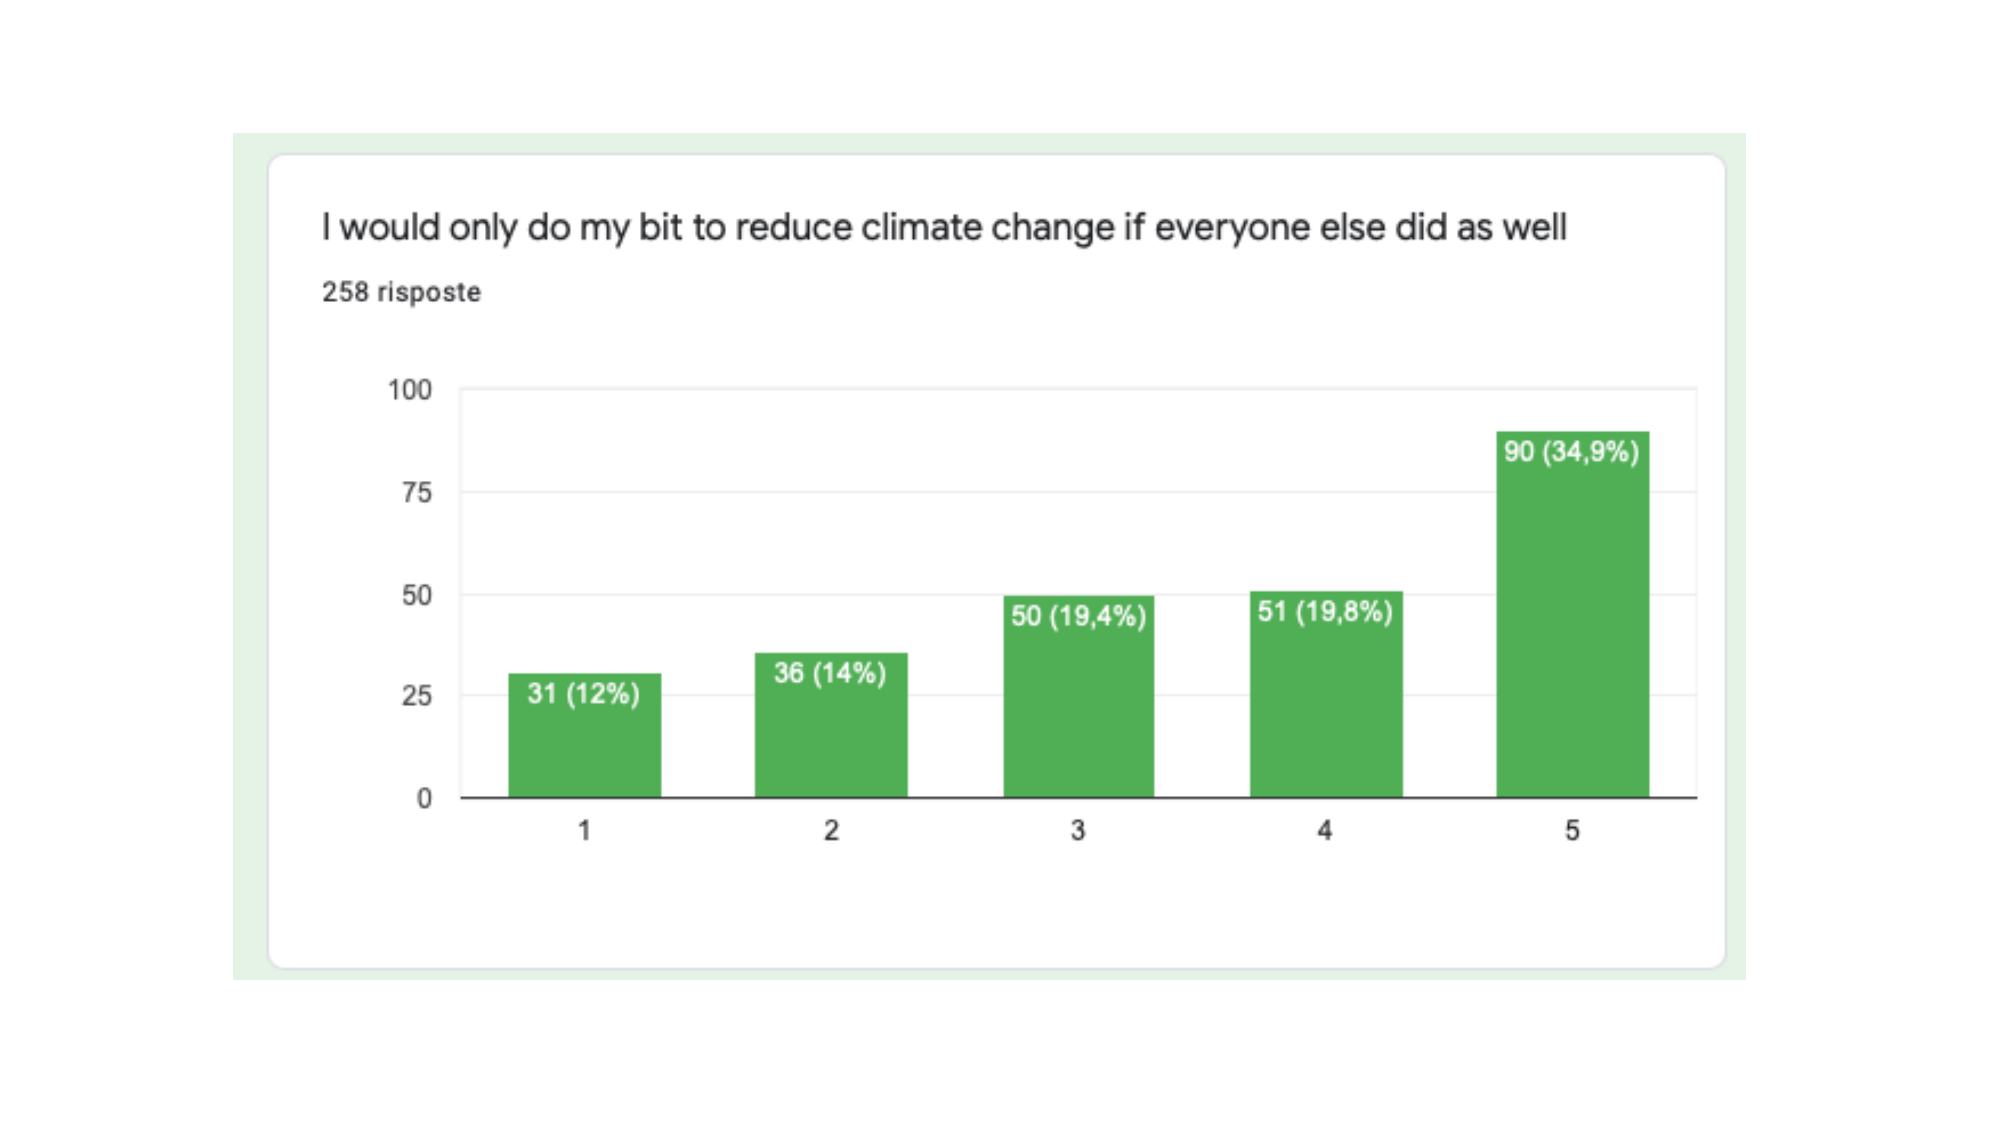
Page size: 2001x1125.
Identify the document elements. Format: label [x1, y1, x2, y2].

picture [233, 133, 1746, 980]
